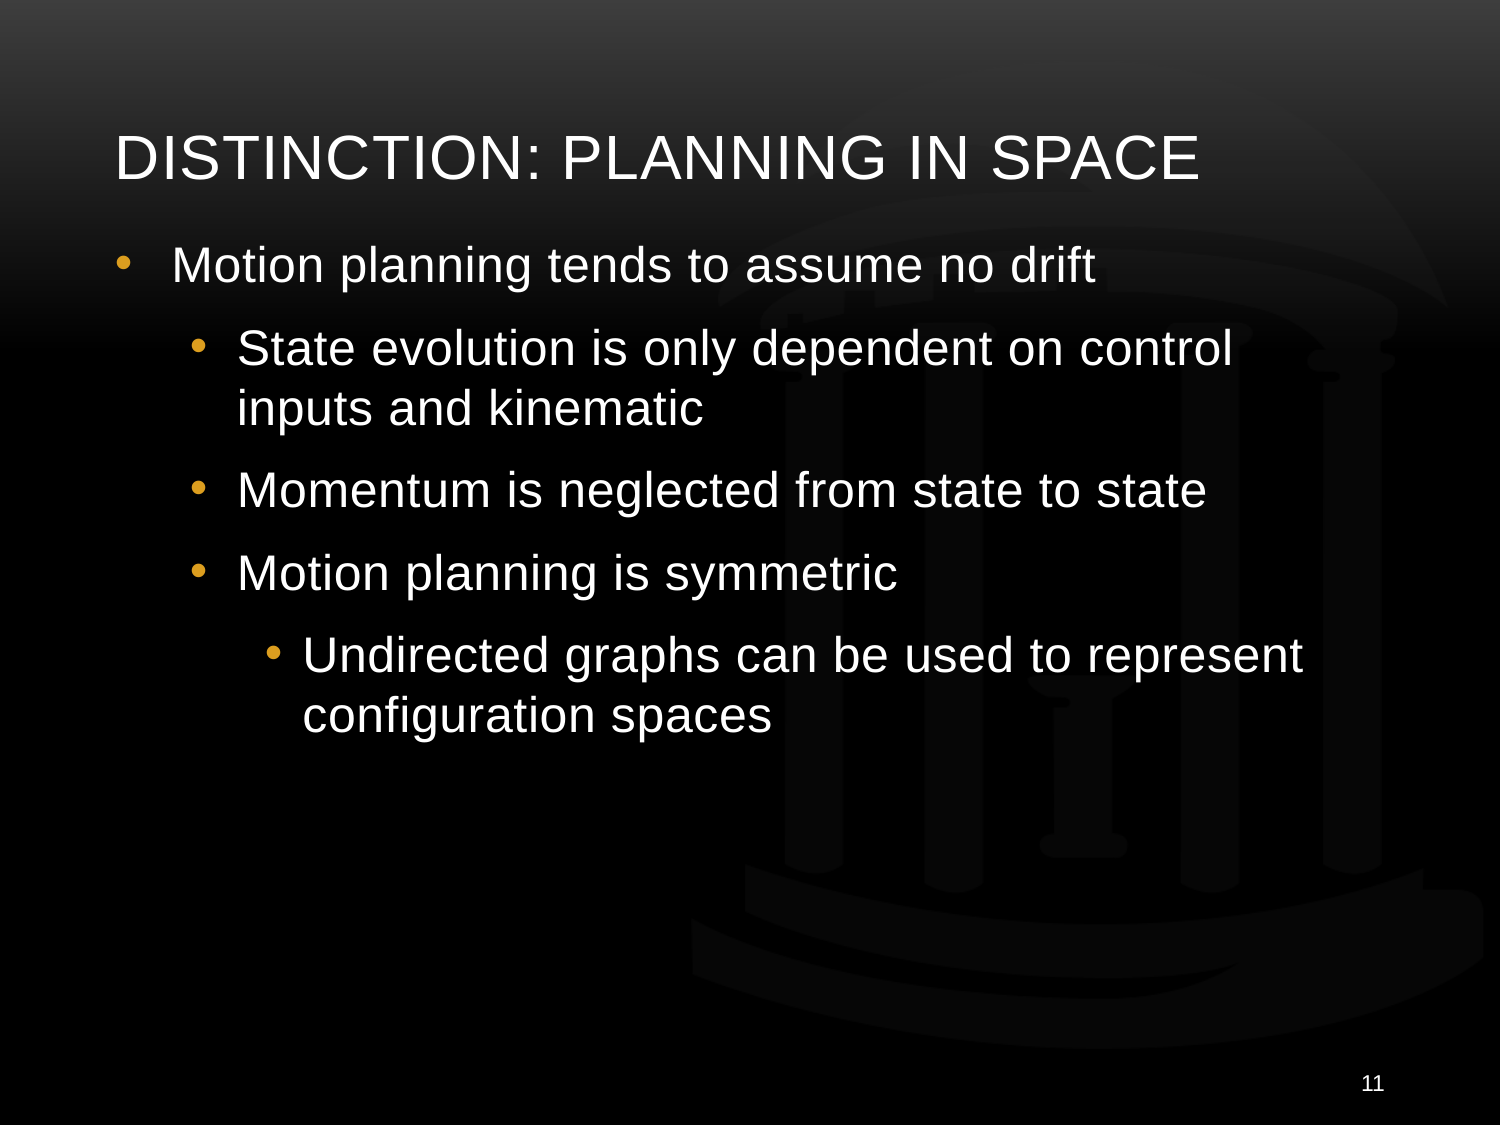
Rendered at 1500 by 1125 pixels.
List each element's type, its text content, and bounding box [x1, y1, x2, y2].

list Motion planning tends to assume no drift State evolution is only dependent on control inputs and kinematic Momentum is neglected from state to state Motion planning is symmetric Undirected graphs can be used to represent configuration spaces [99, 224, 1400, 938]
slide_number 11 [1237, 1062, 1400, 1103]
title Distinction: planning in space [99, 45, 1400, 200]
